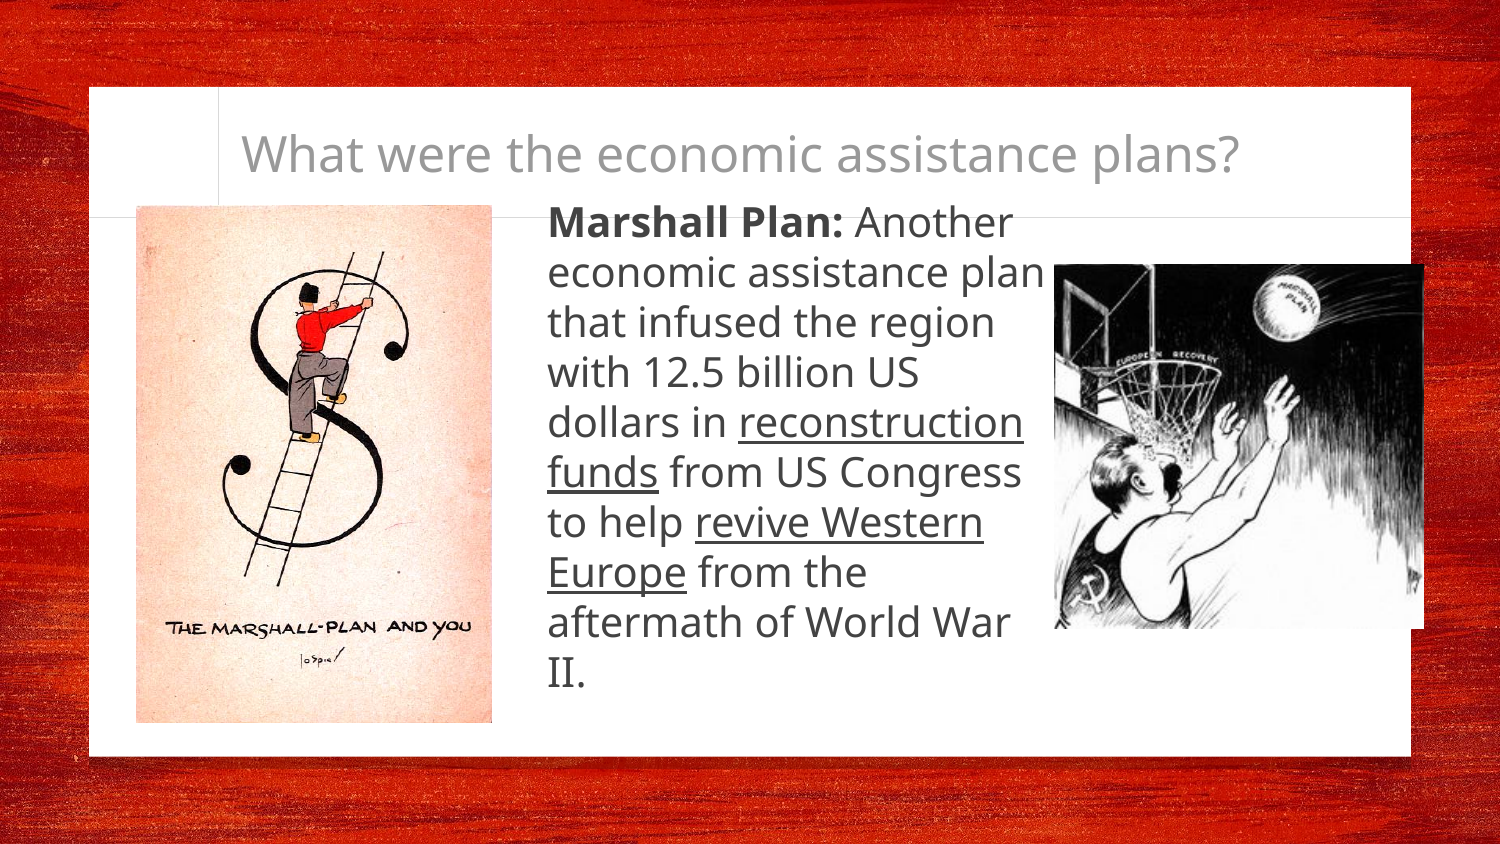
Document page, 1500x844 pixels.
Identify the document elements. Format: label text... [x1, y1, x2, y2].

picture [0, 0, 1500, 844]
title What were the economic assistance plans? [226, 86, 1330, 218]
list Marshall Plan: Another economic assistance plan that infused the region with 12.5 billion US dollars in reconstruction funds from US Congress to help revive Western Europe from the aftermath of World War II. [532, 180, 1069, 641]
